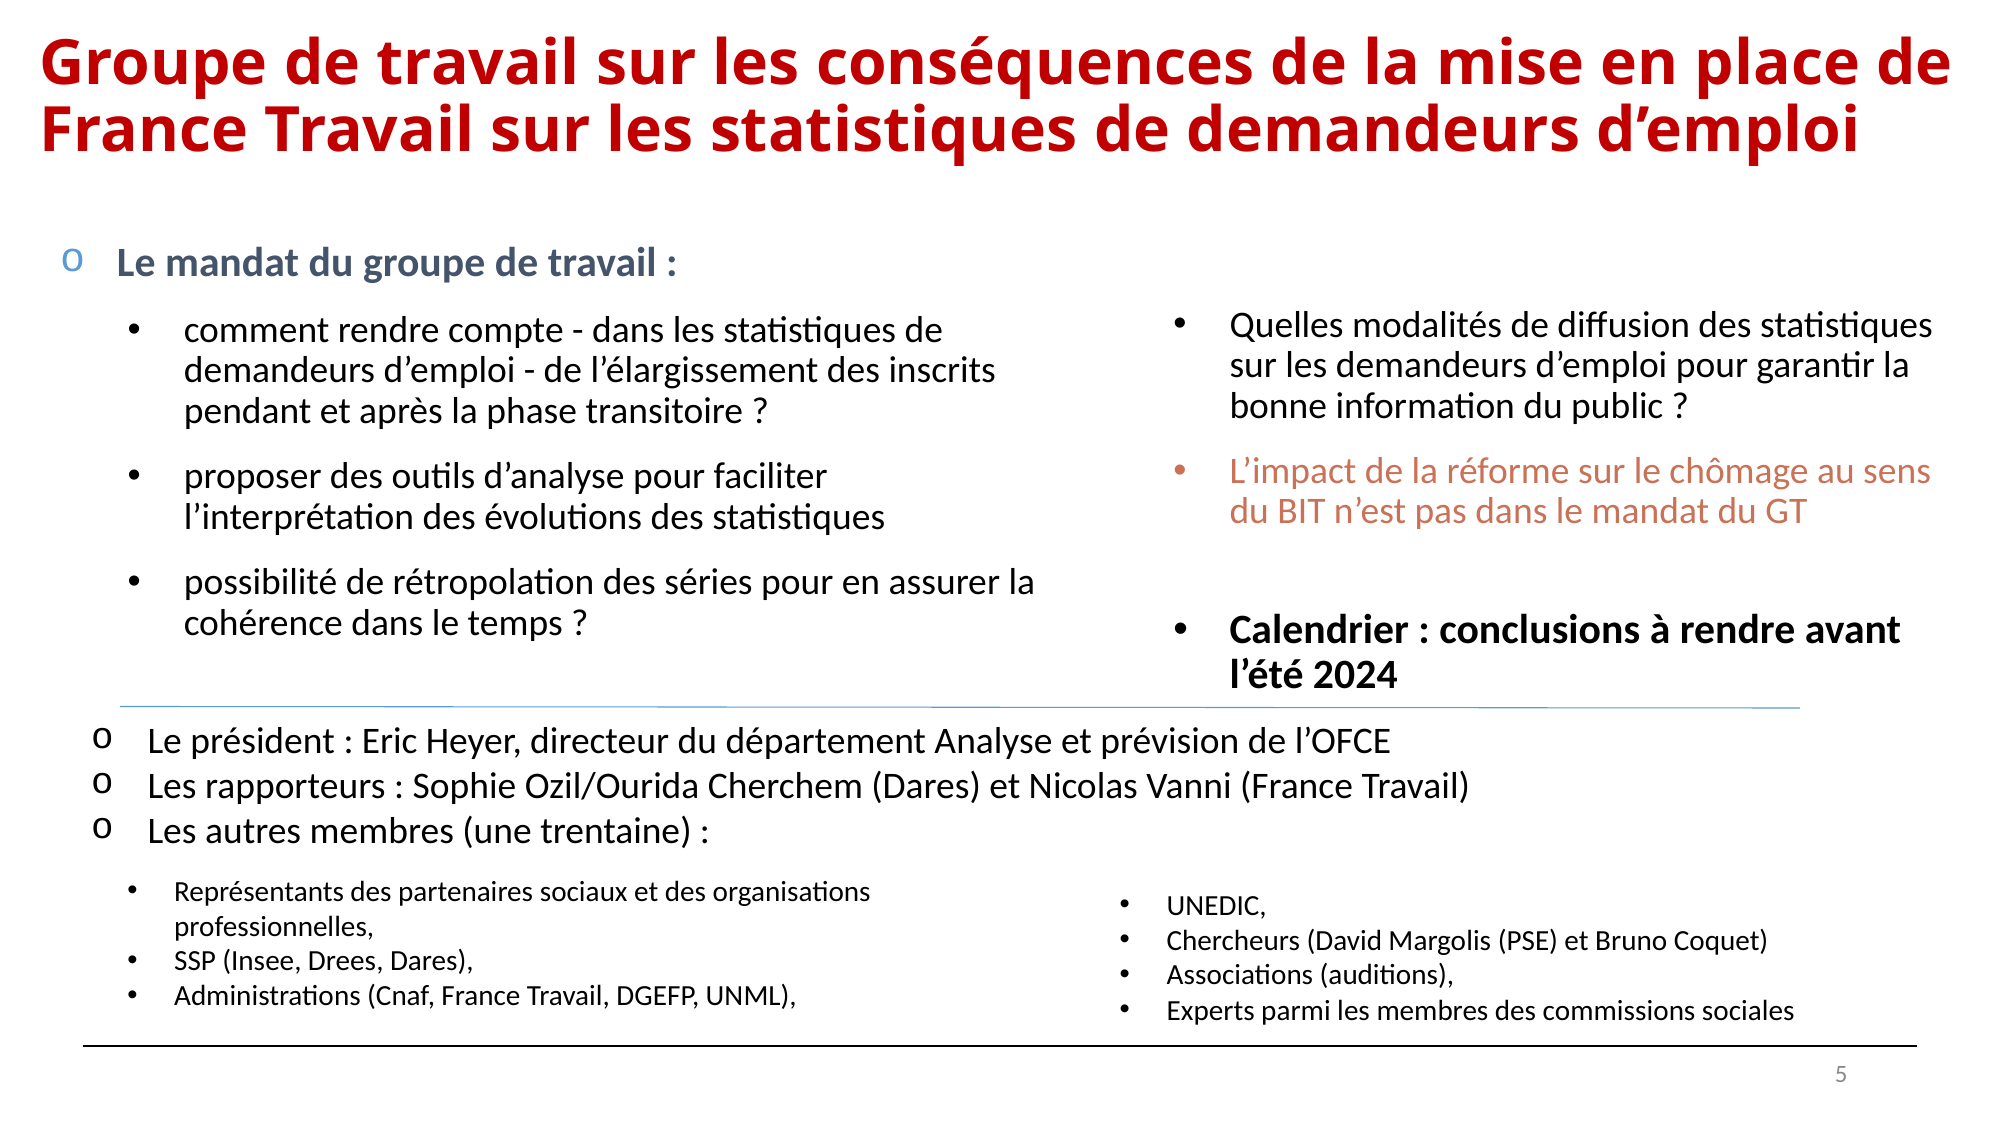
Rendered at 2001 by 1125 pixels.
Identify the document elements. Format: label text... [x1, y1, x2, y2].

list Le mandat du groupe de travail : comment rendre compte - dans les statistiques de demandeurs d’emploi - de l’élargissement des inscrits pendant et après la phase transitoire ? proposer des outils d’analyse pour faciliter l’interprétation des évolutions des statistiques possibilité de rétropolation des séries pour en assurer la cohérence dans le temps ? [0, 232, 1070, 733]
text_box Le président : Eric Heyer, directeur du département Analyse et prévision de l’OFCE Les rapporteurs : Sophie Ozil/Ourida Cherchem (Dares) et Nicolas Vanni (France Travail) Les autres membres (une trentaine) : [38, 696, 1957, 859]
slide_number 5 [1412, 1042, 1863, 1103]
text_box Représentants des partenaires sociaux et des organisations professionnelles, SSP (Insee, Drees, Dares), Administrations (Cnaf, France Travail, DGEFP, UNML), [0, 864, 998, 1019]
list Quelles modalités de diffusion des statistiques sur les demandeurs d’emploi pour garantir la bonne information du public ? L’impact de la réforme sur le chômage au sens du BIT n’est pas dans le mandat du GT Calendrier : conclusions à rendre avant l’été 2024 [1070, 297, 1976, 775]
title Groupe de travail sur les conséquences de la mise en place de France Travail sur les statistiques de demandeurs d’emploi [24, 33, 1976, 162]
text_box UNEDIC, Chercheurs (David Margolis (PSE) et Bruno Coquet) Associations (auditions), Experts parmi les membres des commissions sociales [1104, 878, 1918, 1034]
